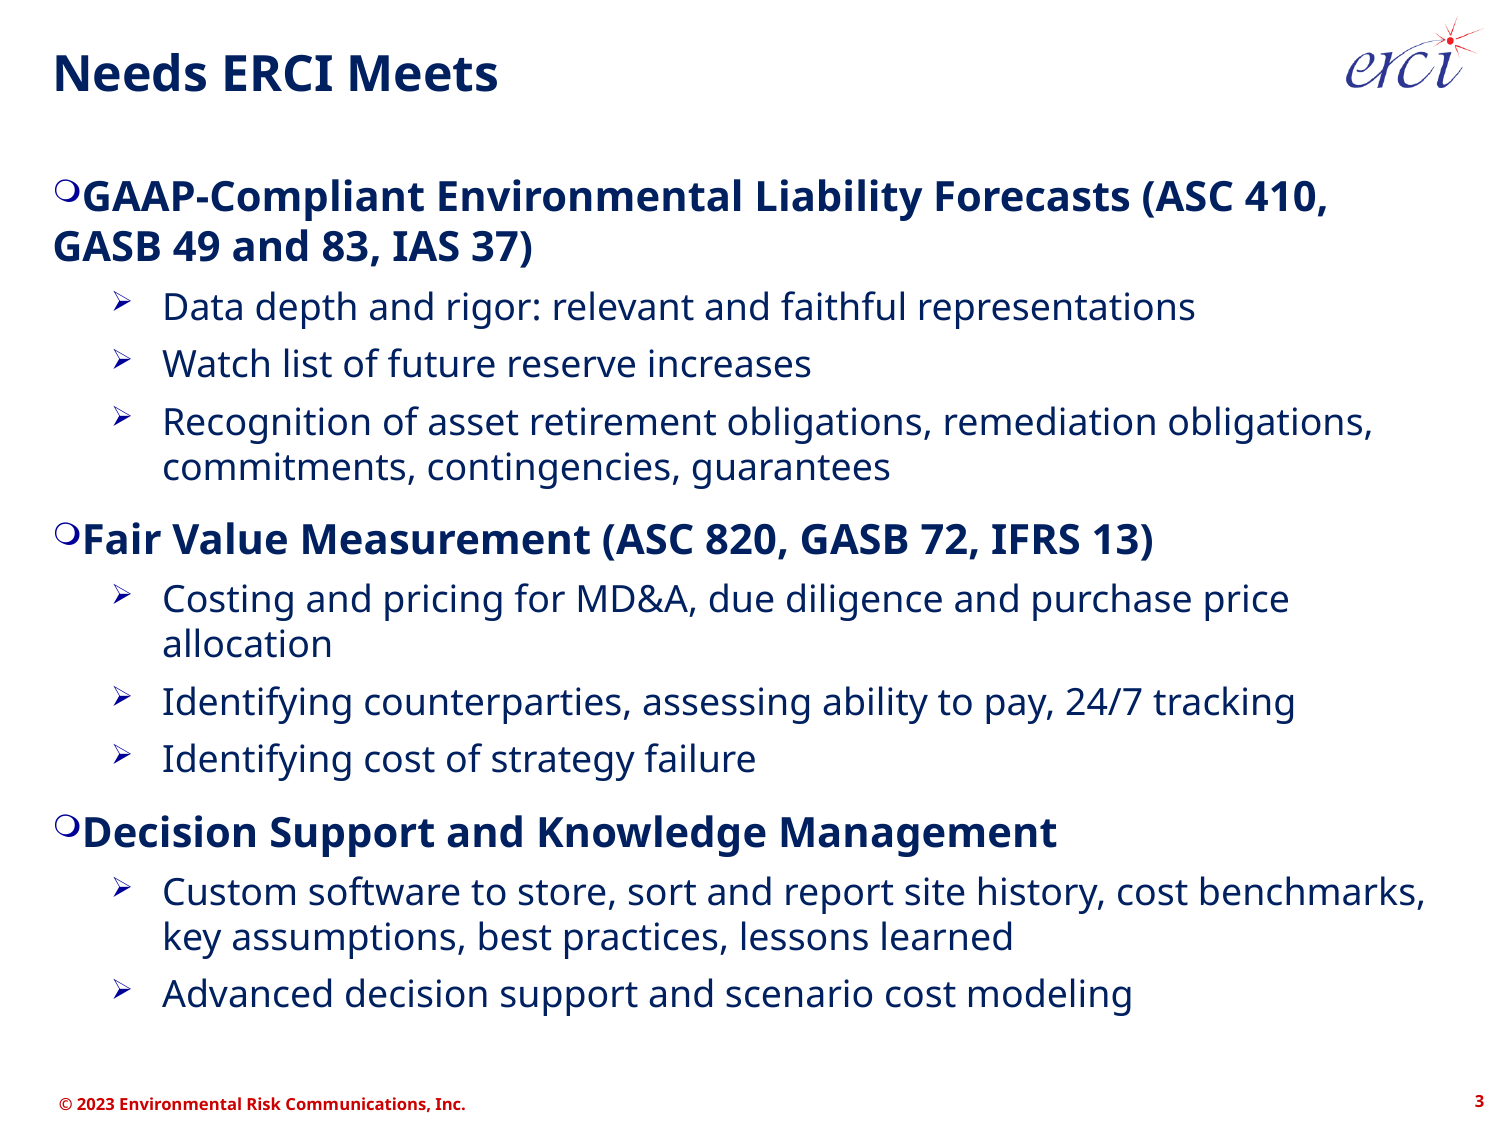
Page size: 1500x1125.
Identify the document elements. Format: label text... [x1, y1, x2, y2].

slide_number 3 [1178, 1080, 1485, 1125]
title Needs ERCI Meets [37, 34, 1313, 110]
picture [1346, 16, 1484, 88]
list GAAP-Compliant Environmental Liability Forecasts (ASC 410, GASB 49 and 83, IAS 37) Data depth and rigor: relevant and faithful representations Watch list of future reserve increases Recognition of asset retirement obligations, remediation obligations, commitments, contingencies, guarantees Fair Value Measurement (ASC 820, GASB 72, IFRS 13) Costing and pricing for MD&A, due diligence and purchase price allocation Identifying counterparties, assessing ability to pay, 24/7 tracking Identifying cost of strategy failure Decision Support and Knowledge Management Custom software to store, sort and report site history, cost benchmarks, key assumptions, best practices, lessons learned Advanced decision support and scenario cost modeling [37, 162, 1463, 1078]
